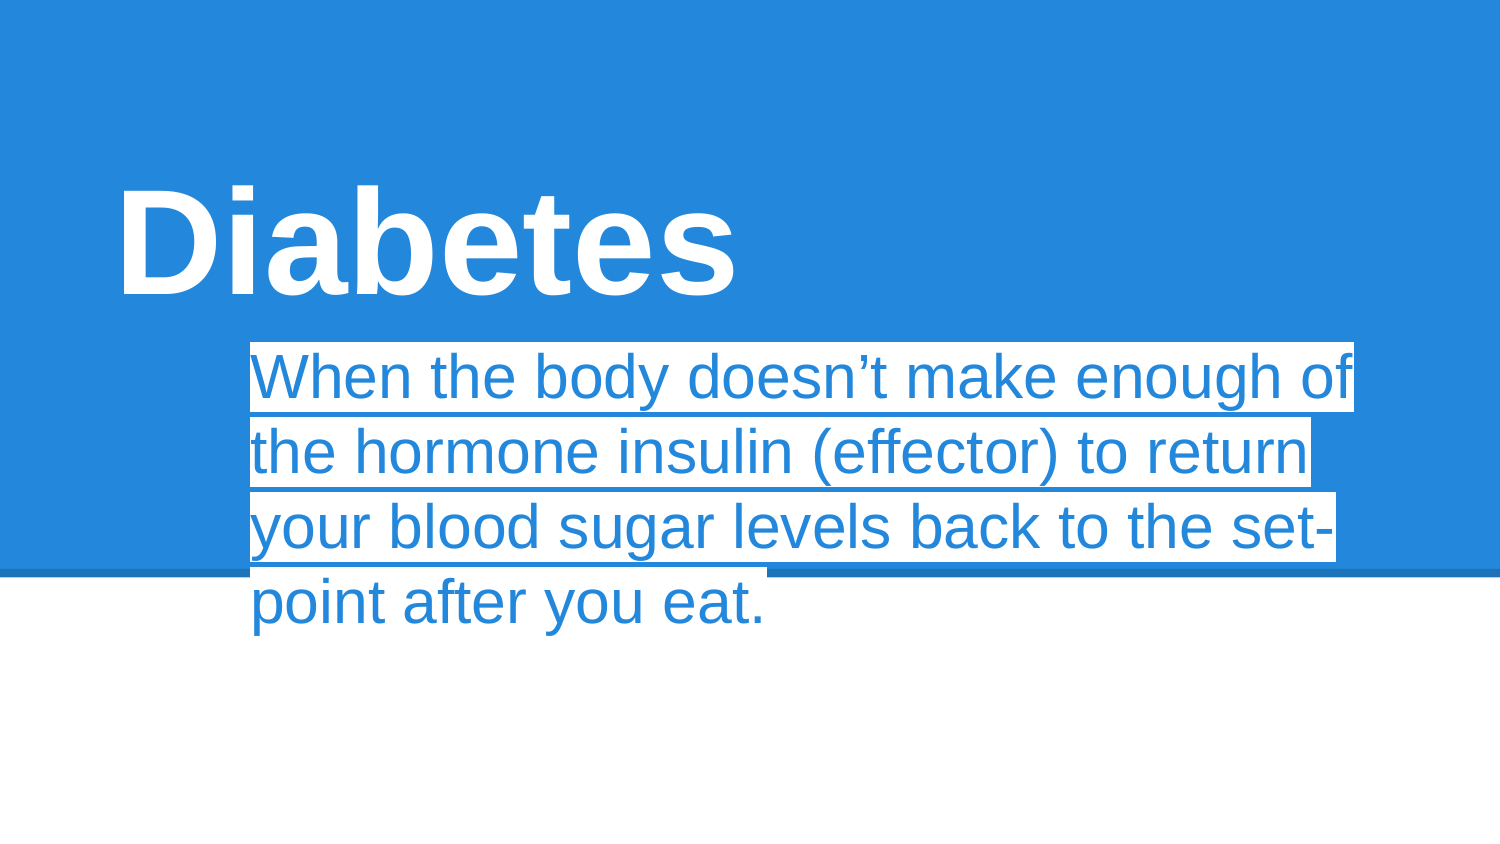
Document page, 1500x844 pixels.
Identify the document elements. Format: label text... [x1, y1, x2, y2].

title Diabetes [99, 69, 1375, 340]
subtitle When the body doesn’t make enough of the hormone insulin (effector) to return your blood sugar levels back to the set-point after you eat. [235, 321, 1388, 667]
